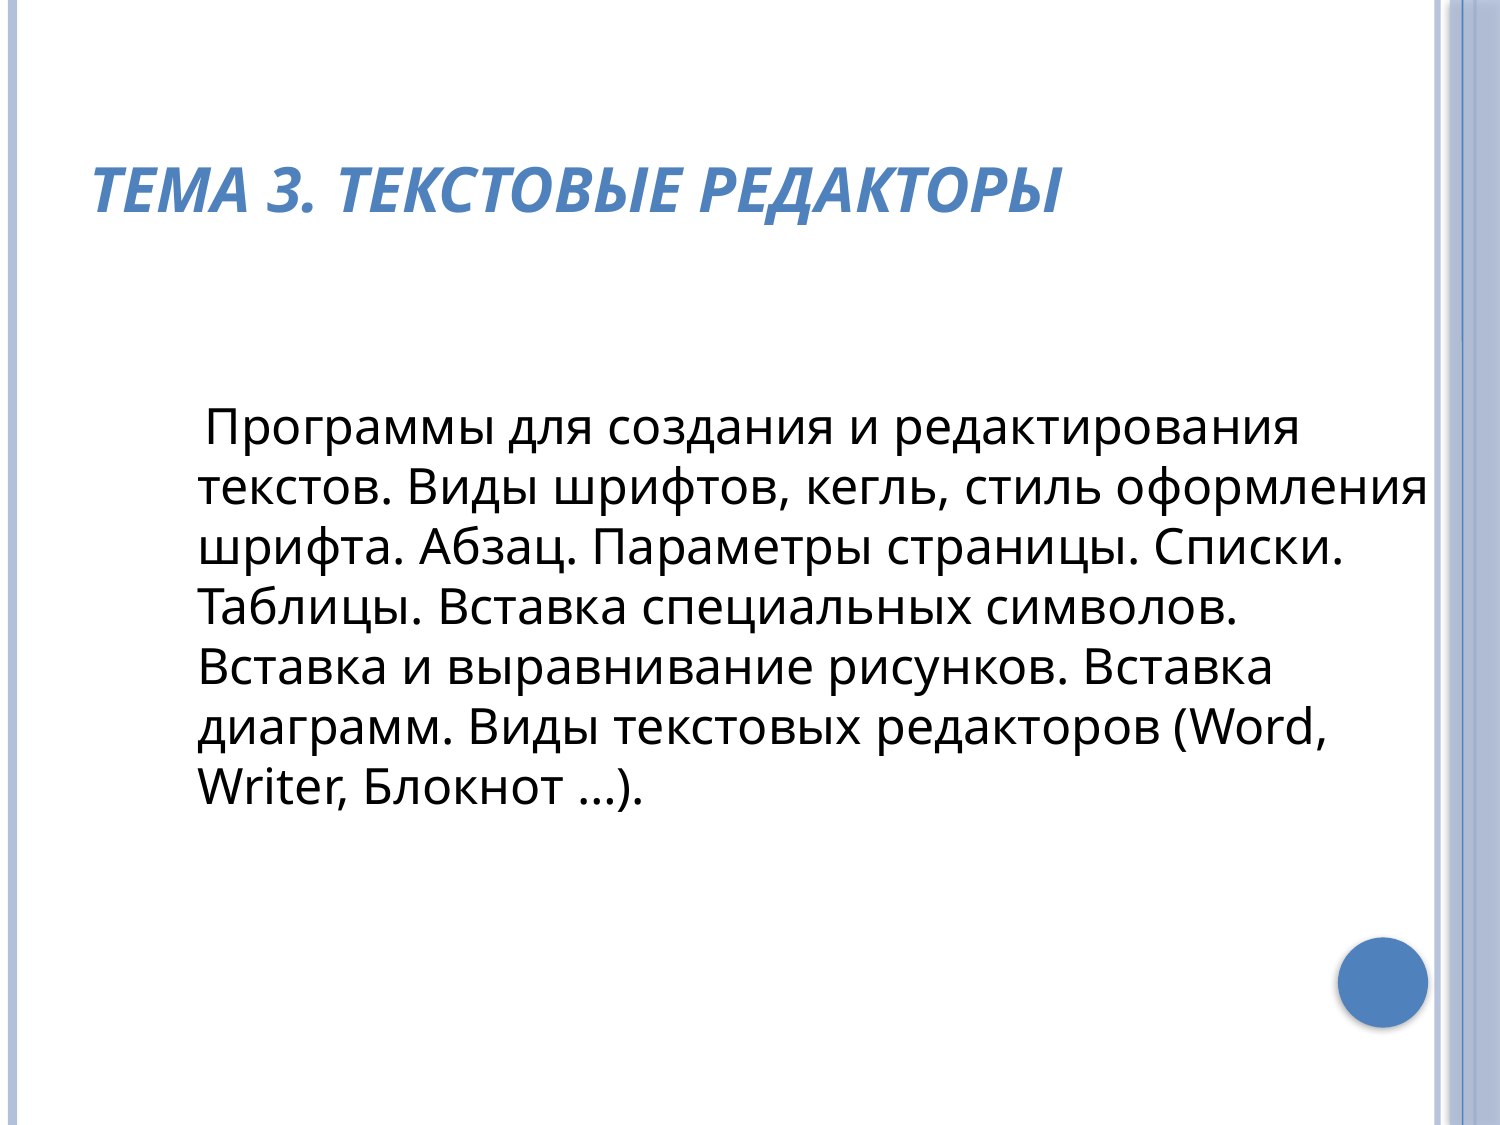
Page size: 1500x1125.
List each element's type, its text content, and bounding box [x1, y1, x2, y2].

title Тема 3. Текстовые редакторы [75, 45, 1300, 233]
list Программы для создания и редактирования текстов. Виды шрифтов, кегль, стиль оформления шрифта. Абзац. Параметры страницы. Списки. Таблицы. Вставка специальных символов. Вставка и выравнивание рисунков. Вставка диаграмм. Виды текстовых редакторов (Word, Writer, Блокнот …). [137, 387, 1459, 999]
